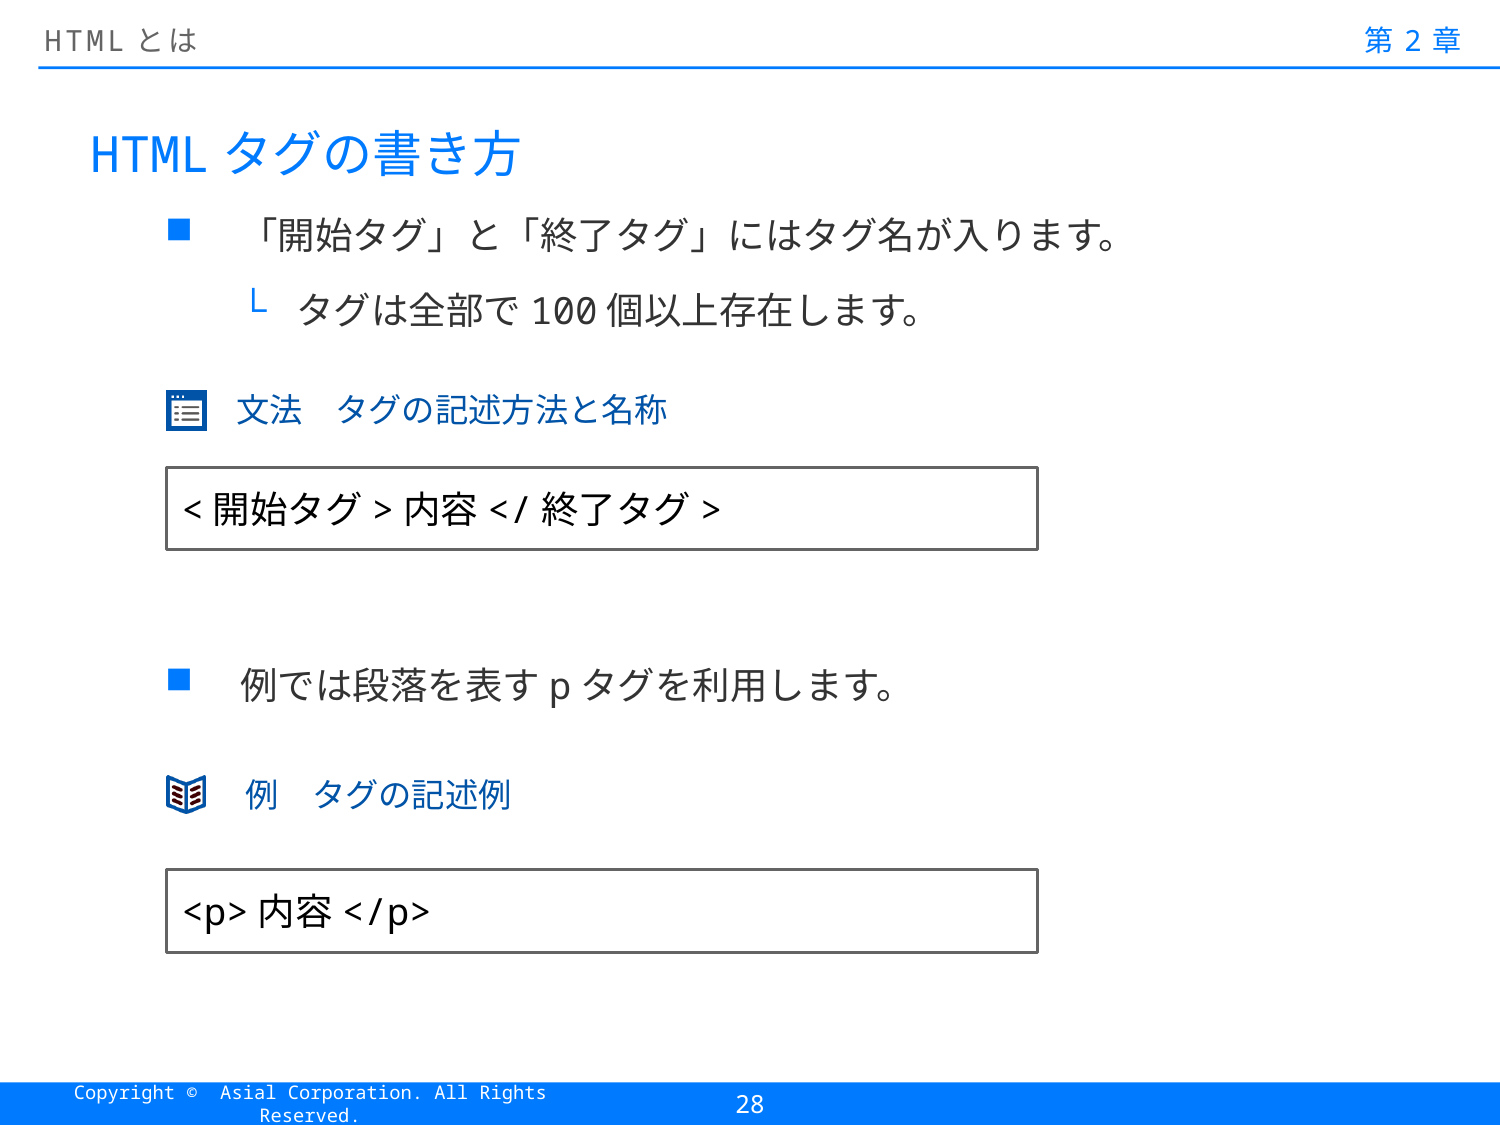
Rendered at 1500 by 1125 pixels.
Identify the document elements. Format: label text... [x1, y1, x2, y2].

slide_number 28 [581, 1075, 919, 1125]
list HTMLタグの書き方 「開始タグ」と「終了タグ」にはタグ名が入ります。 タグは全部で100個以上存在します。 例では段落を表すpタグを利用します。 [75, 84, 1425, 375]
list 第2章 [702, 7, 1477, 72]
text_box <開始タグ>内容</終了タグ> [164, 465, 1039, 552]
title HTMLとは [29, 7, 702, 72]
picture [166, 389, 207, 431]
picture [166, 774, 206, 815]
text_box 文法 タグの記述方法と名称 [221, 382, 684, 437]
text_box <p>内容</p> [164, 867, 1039, 954]
text_box 例 タグの記述例 [215, 766, 527, 822]
